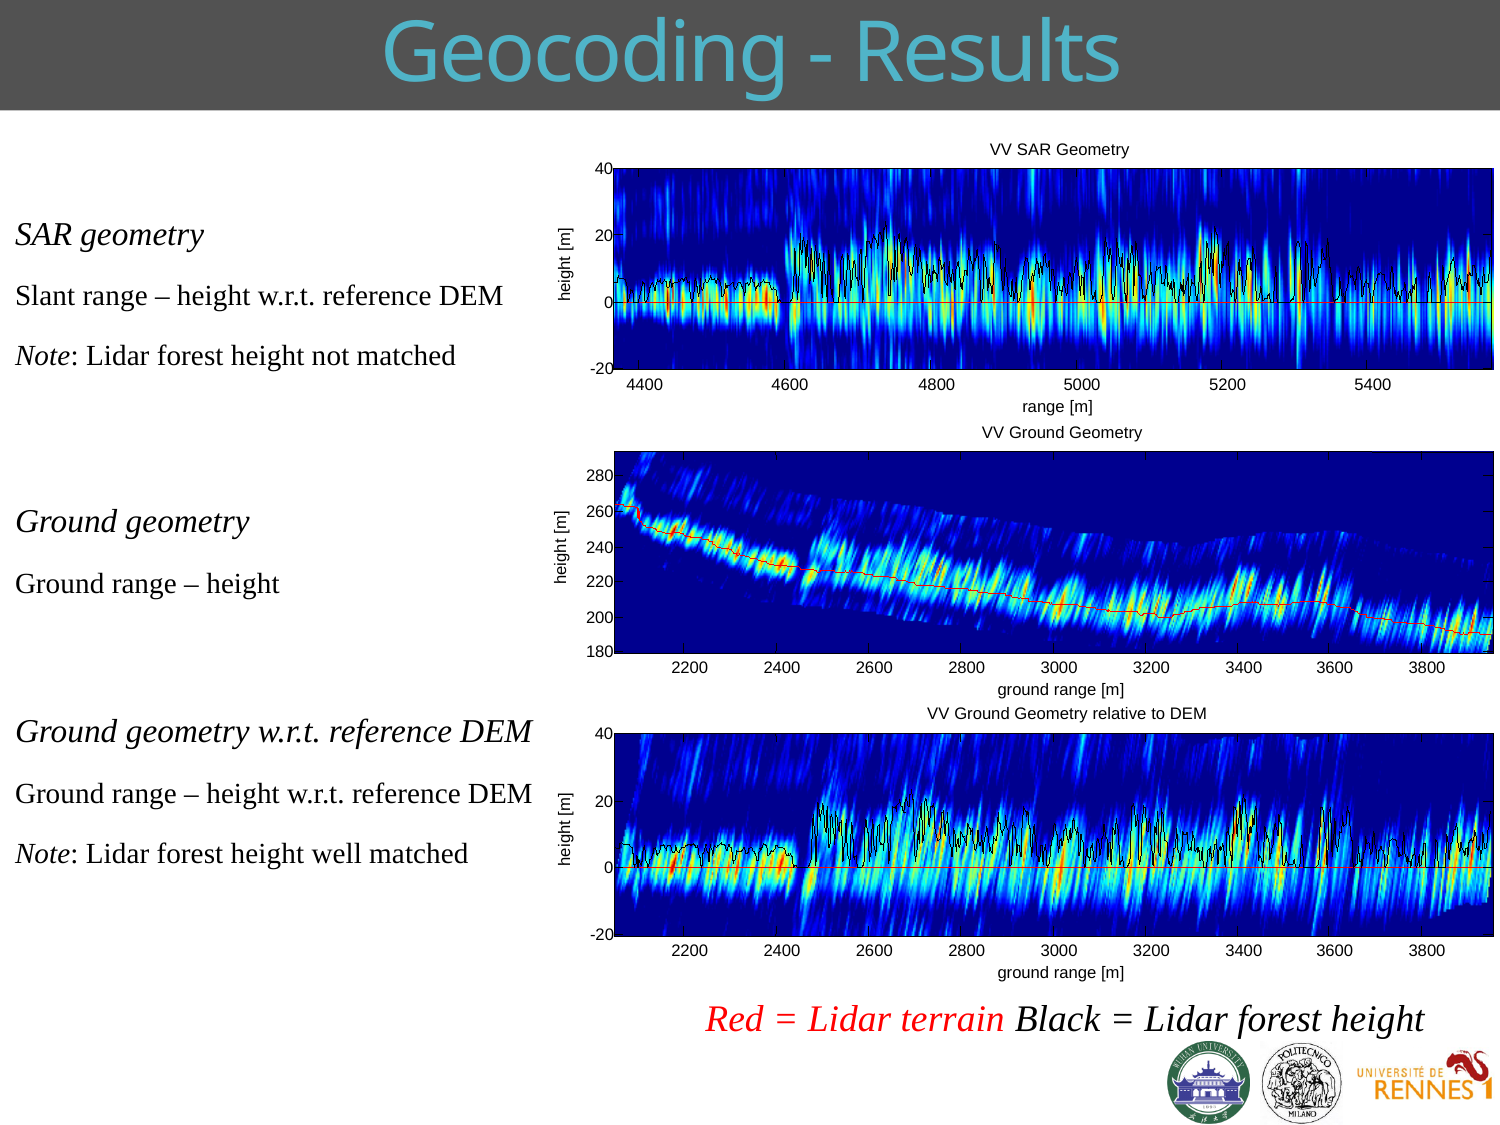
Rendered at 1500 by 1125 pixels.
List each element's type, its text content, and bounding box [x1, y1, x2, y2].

picture [1167, 1041, 1250, 1124]
picture [1260, 1041, 1343, 1125]
text_box Ground geometry w.r.t. reference DEM Ground range – height w.r.t. reference DEM Note: Lidar forest height well matched [0, 682, 549, 937]
picture [1354, 1047, 1495, 1101]
text_box SAR geometry Slant range – height w.r.t. reference DEM Note: Lidar forest height not matched [0, 184, 549, 379]
text_box Ground geometry Ground range – height [0, 472, 454, 607]
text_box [549, 138, 1494, 1048]
text_box Geocoding - Results [0, 0, 1500, 111]
